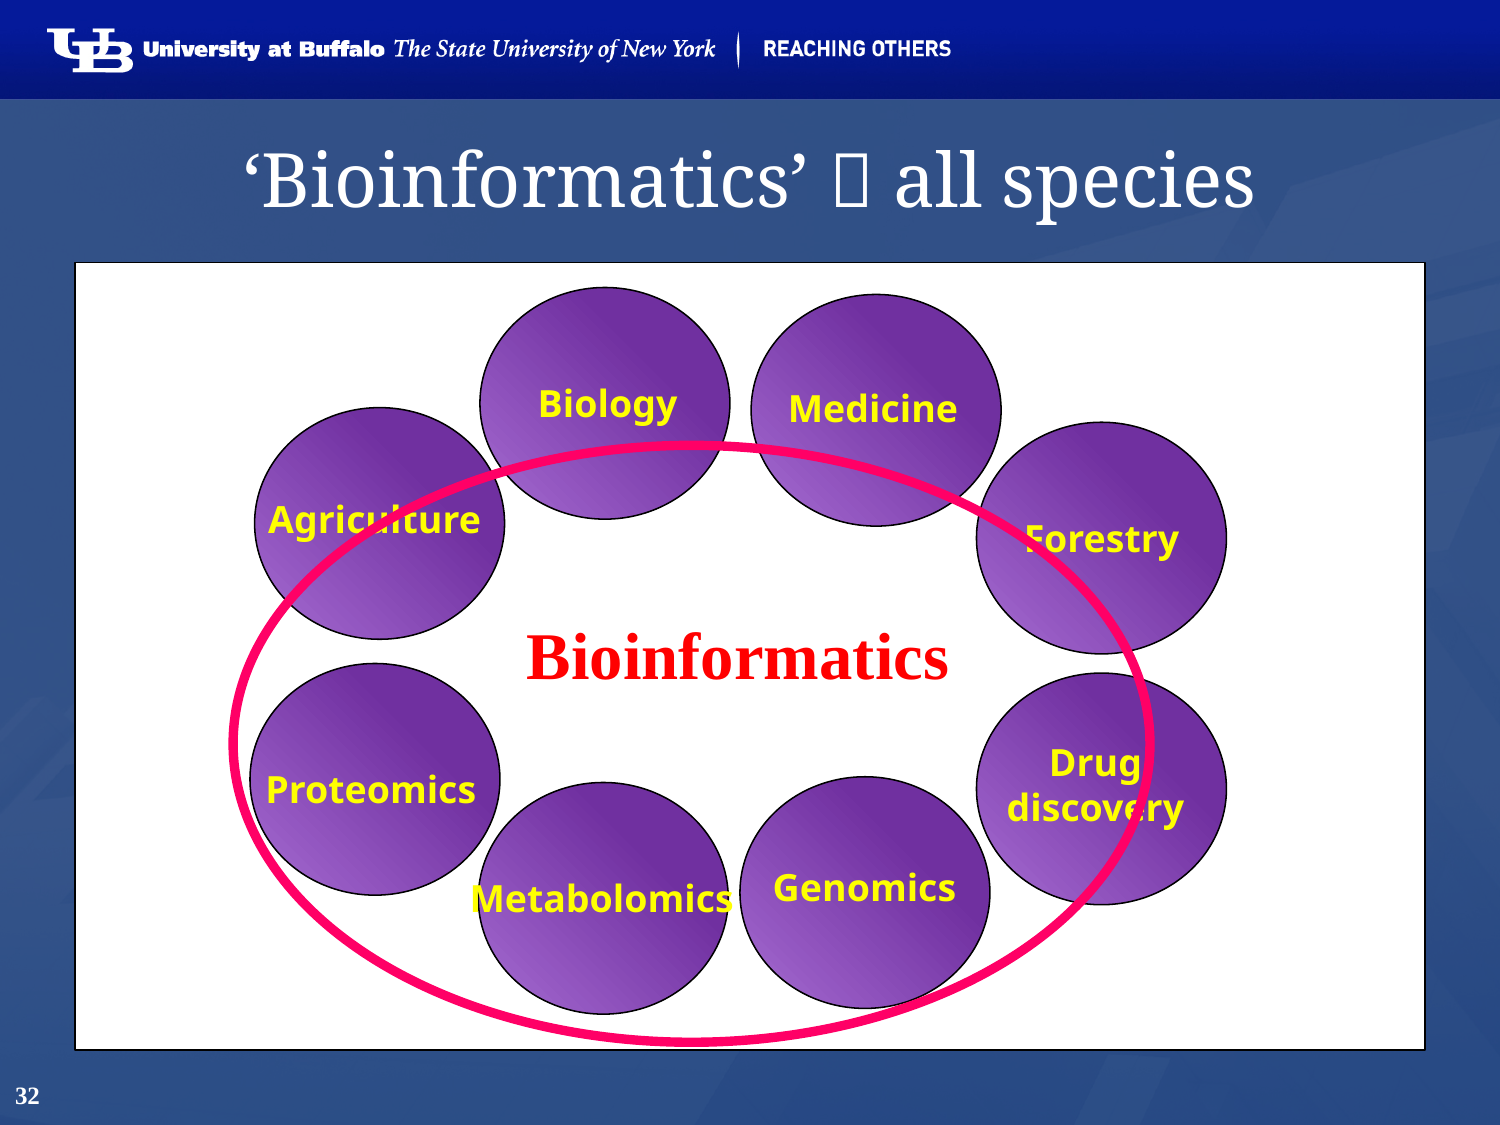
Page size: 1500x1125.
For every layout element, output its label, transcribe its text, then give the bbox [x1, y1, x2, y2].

text_box [251, 446, 1137, 781]
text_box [471, 782, 732, 1015]
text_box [249, 663, 501, 896]
text_box [533, 1017, 873, 1043]
text_box [996, 913, 1070, 967]
title ‘Bioinformatics’  all species [37, 125, 1463, 250]
slide_number 32 [0, 1064, 75, 1125]
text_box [976, 421, 1227, 655]
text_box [750, 294, 1002, 527]
picture [0, 0, 1500, 99]
text_box [233, 679, 244, 809]
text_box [254, 407, 505, 640]
text_box [74, 262, 1425, 1050]
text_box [479, 287, 731, 520]
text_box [739, 776, 991, 1009]
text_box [976, 672, 1227, 905]
text_box [304, 904, 466, 1004]
